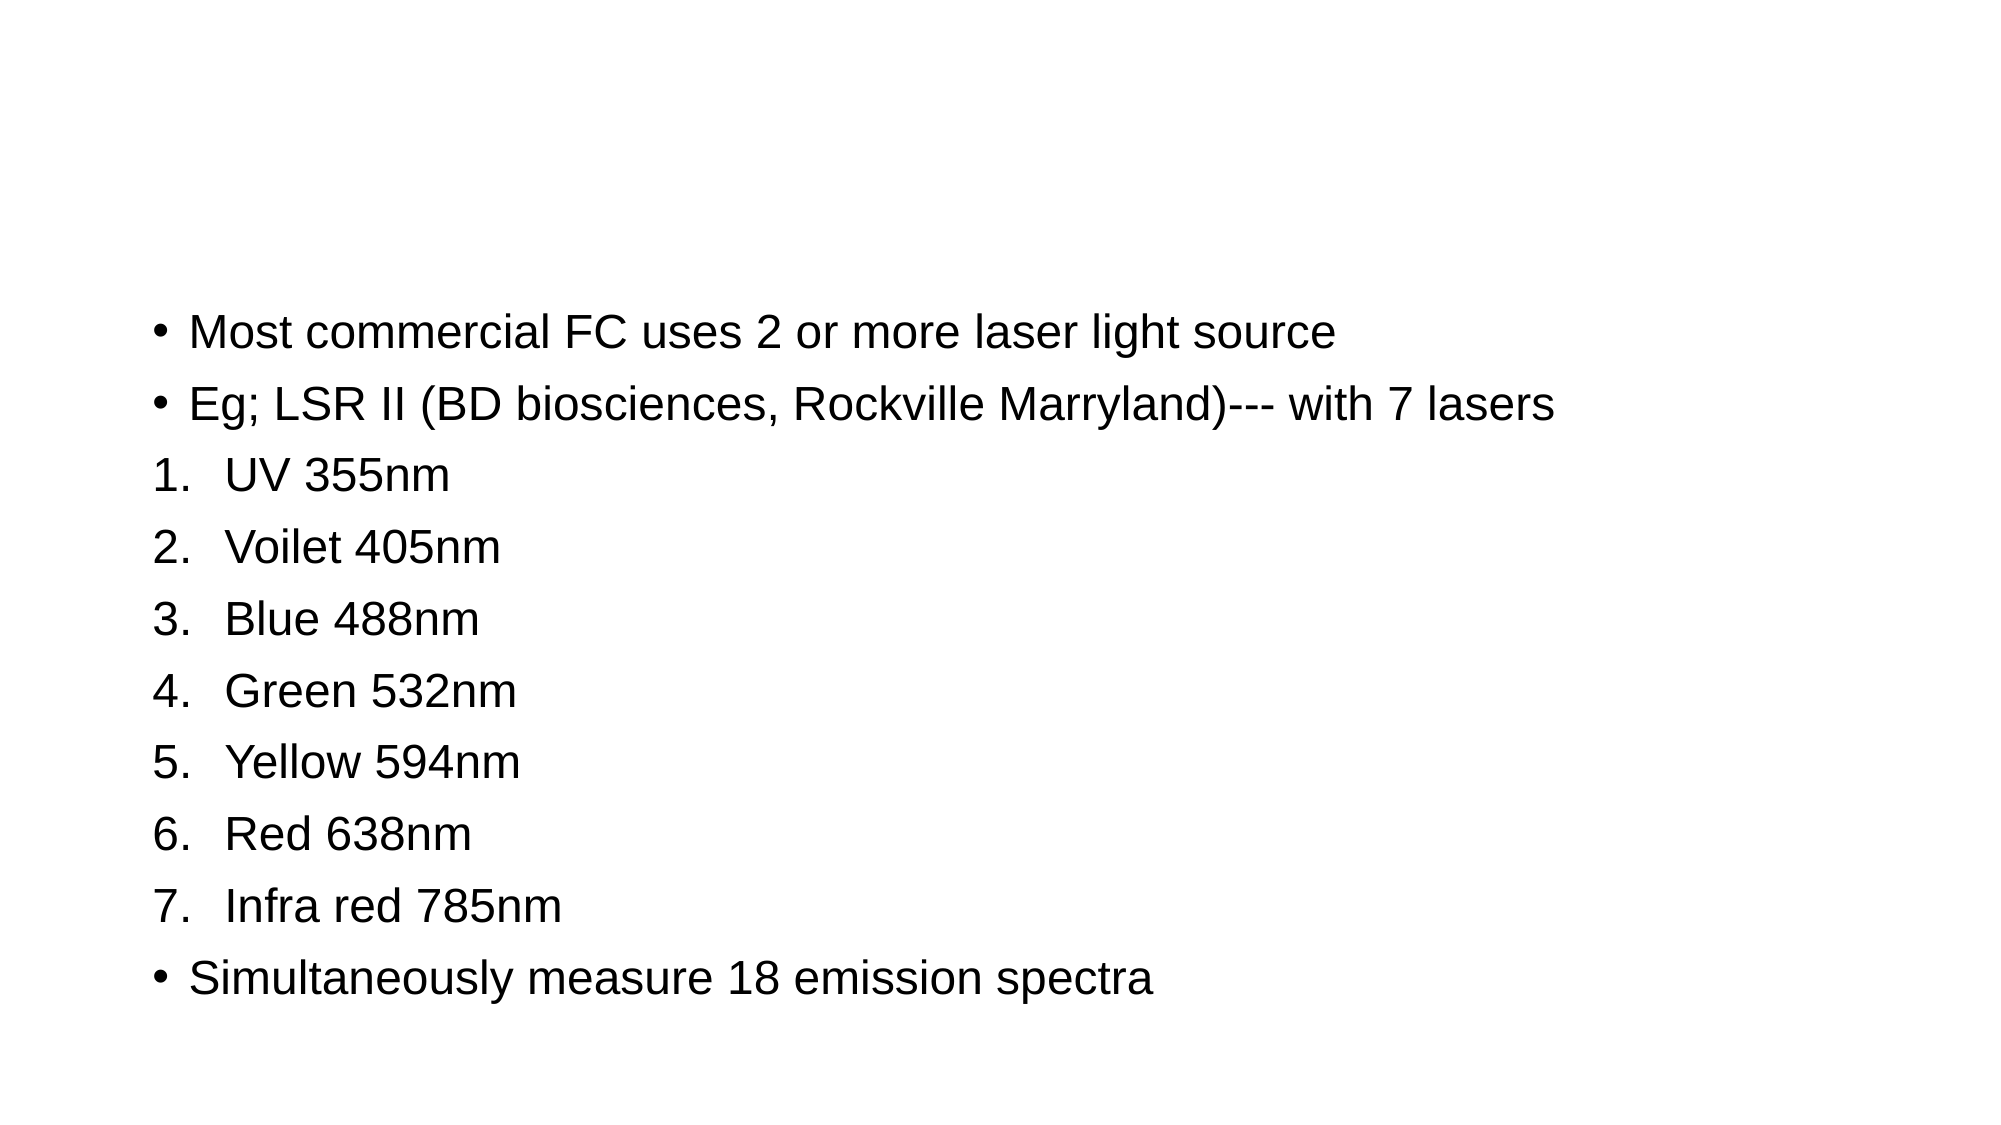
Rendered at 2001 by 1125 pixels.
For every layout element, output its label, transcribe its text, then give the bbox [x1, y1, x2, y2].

list Most commercial FC uses 2 or more laser light source Eg; LSR II (BD biosciences, Rockville Marryland)--- with 7 lasers UV 355nm Voilet 405nm Blue 488nm Green 532nm Yellow 594nm Red 638nm Infra red 785nm Simultaneously measure 18 emission spectra [137, 299, 1863, 1014]
